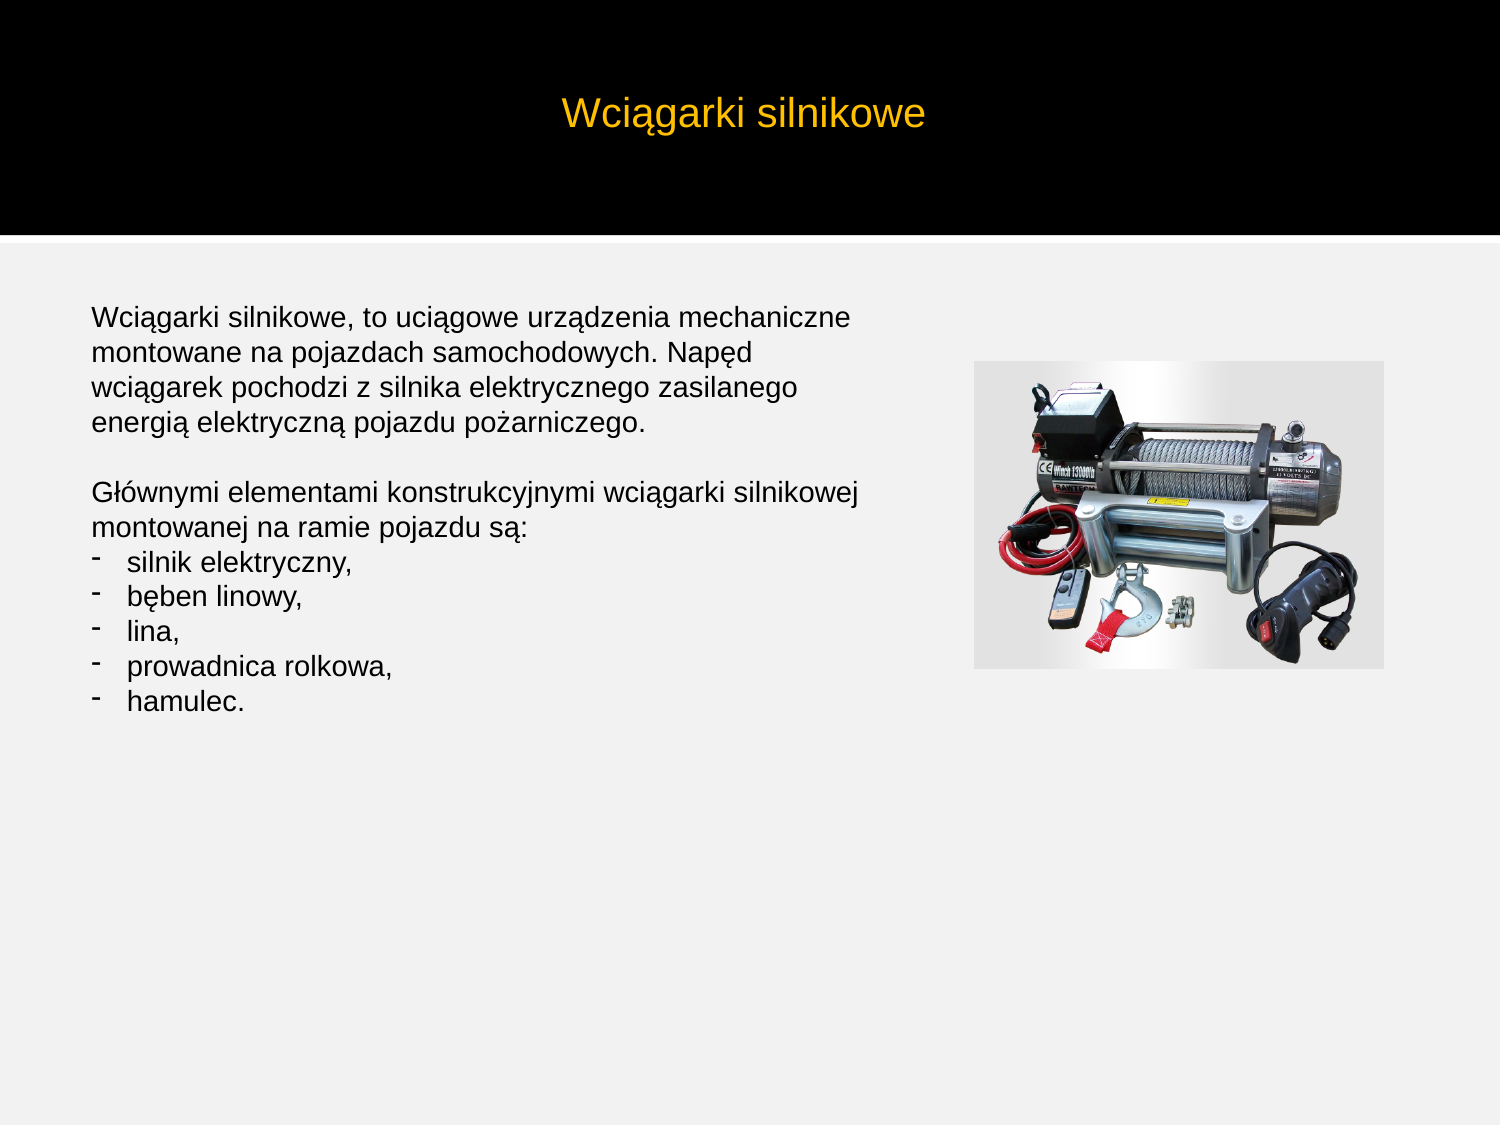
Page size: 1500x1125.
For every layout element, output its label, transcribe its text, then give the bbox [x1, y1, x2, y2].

text_box Wciągarki silnikowe, to uciągowe urządzenia mechaniczne montowane na pojazdach samochodowych. Napęd wciągarek pochodzi z silnika elektrycznego zasilanego energią elektryczną pojazdu pożarniczego. Głównymi elementami konstrukcyjnymi wciągarki silnikowej montowanej na ramie pojazdu są: silnik elektryczny, bęben linowy, lina, prowadnica rolkowa, hamulec. [76, 290, 892, 760]
text_box Wciągarki silnikowe [324, 78, 1164, 143]
picture [974, 361, 1384, 670]
